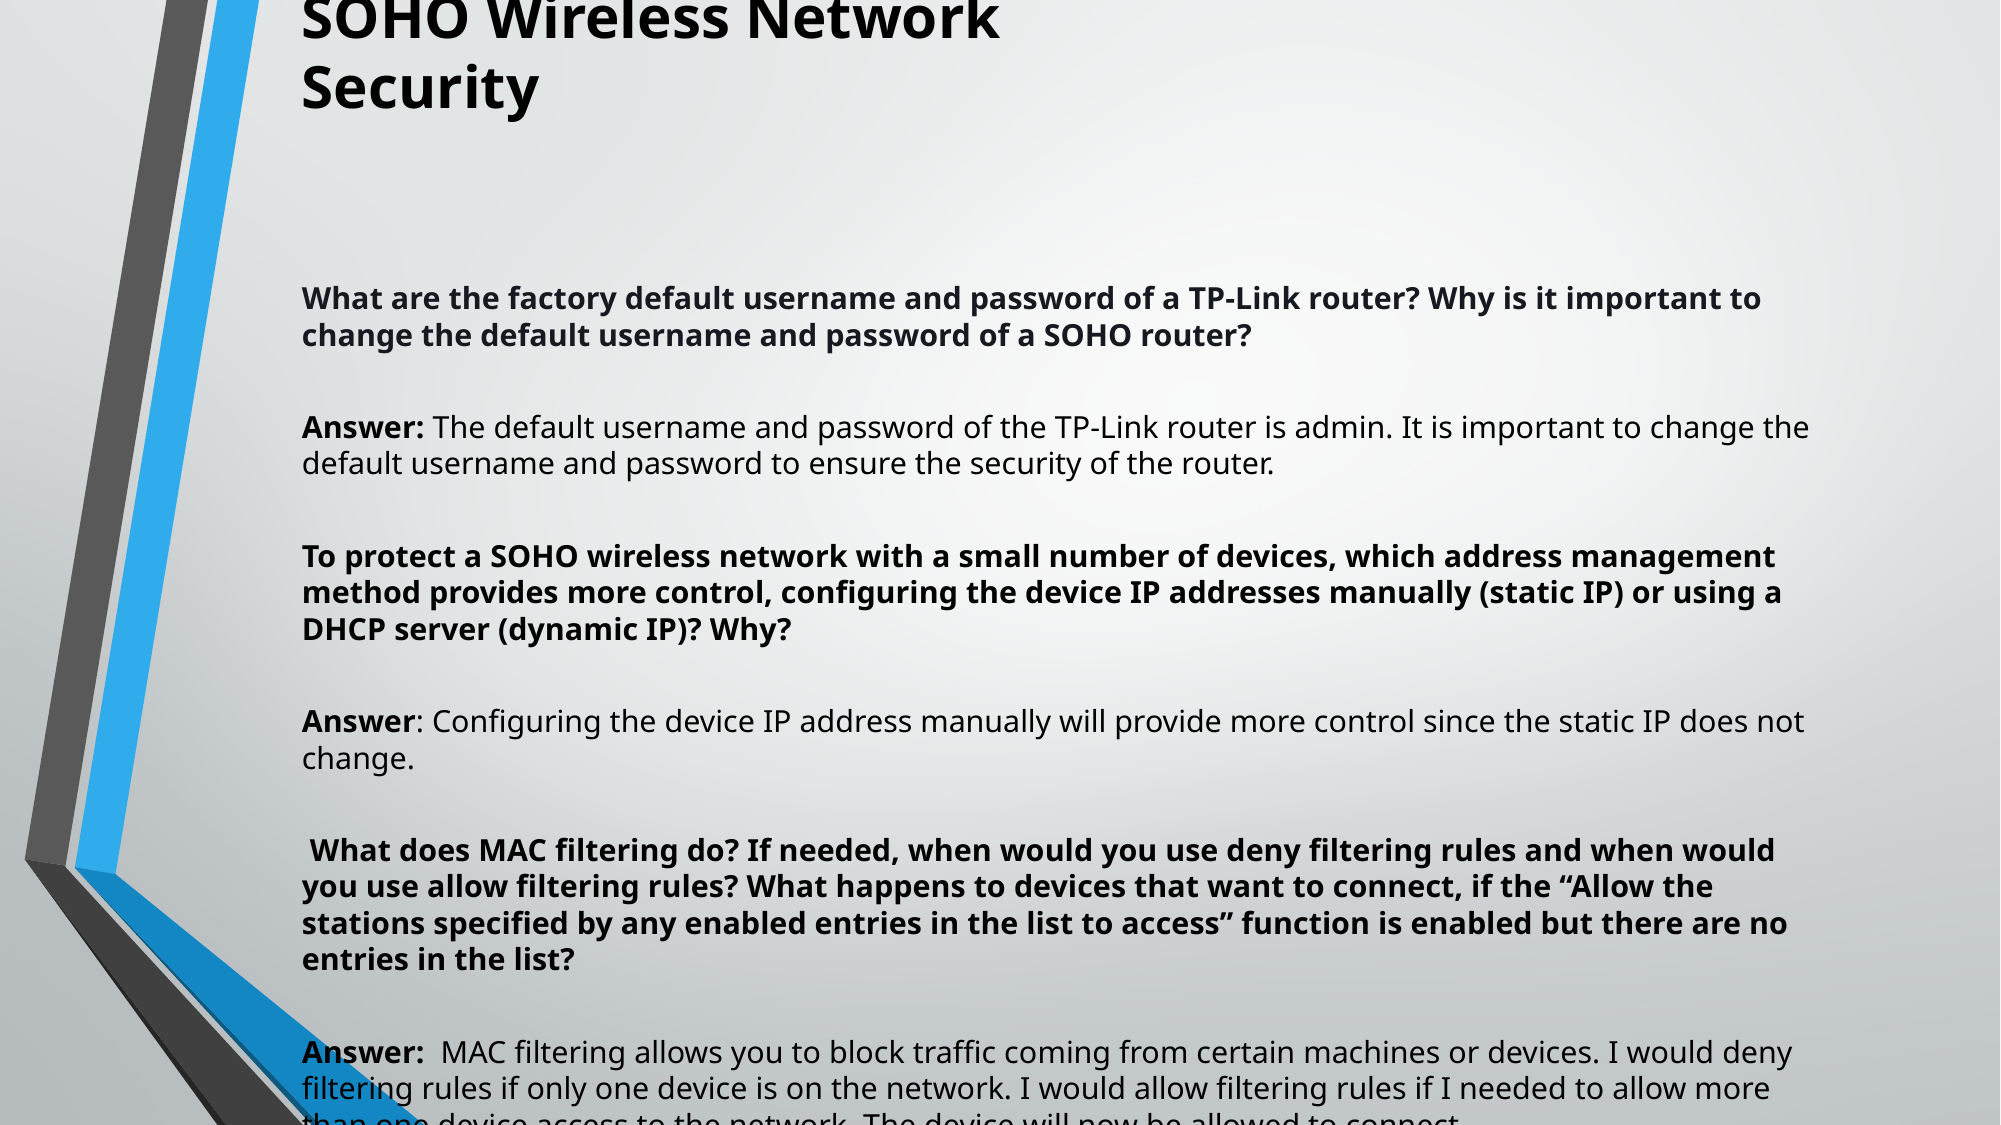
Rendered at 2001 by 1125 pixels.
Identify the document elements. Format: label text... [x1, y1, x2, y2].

list What are the factory default username and password of a TP-Link router? Why is it important to change the default username and password of a SOHO router? Answer: The default username and password of the TP-Link router is admin. It is important to change the default username and password to ensure the security of the router. To protect a SOHO wireless network with a small number of devices, which address management method provides more control, configuring the device IP addresses manually (static IP) or using a DHCP server (dynamic IP)? Why? Answer: Configuring the device IP address manually will provide more control since the static IP does not change. What does MAC filtering do? If needed, when would you use deny filtering rules and when would you use allow filtering rules? What happens to devices that want to connect, if the “Allow the stations specified by any enabled entries in the list to access” function is enabled but there are no entries in the list? Answer: MAC filtering allows you to block traffic coming from certain machines or devices. I would deny filtering rules if only one device is on the network. I would allow filtering rules if I needed to allow more than one device access to the network. The device will now be allowed to connect. [286, 133, 1834, 1125]
text_box SOHO Wireless Network Security [286, 0, 1214, 100]
